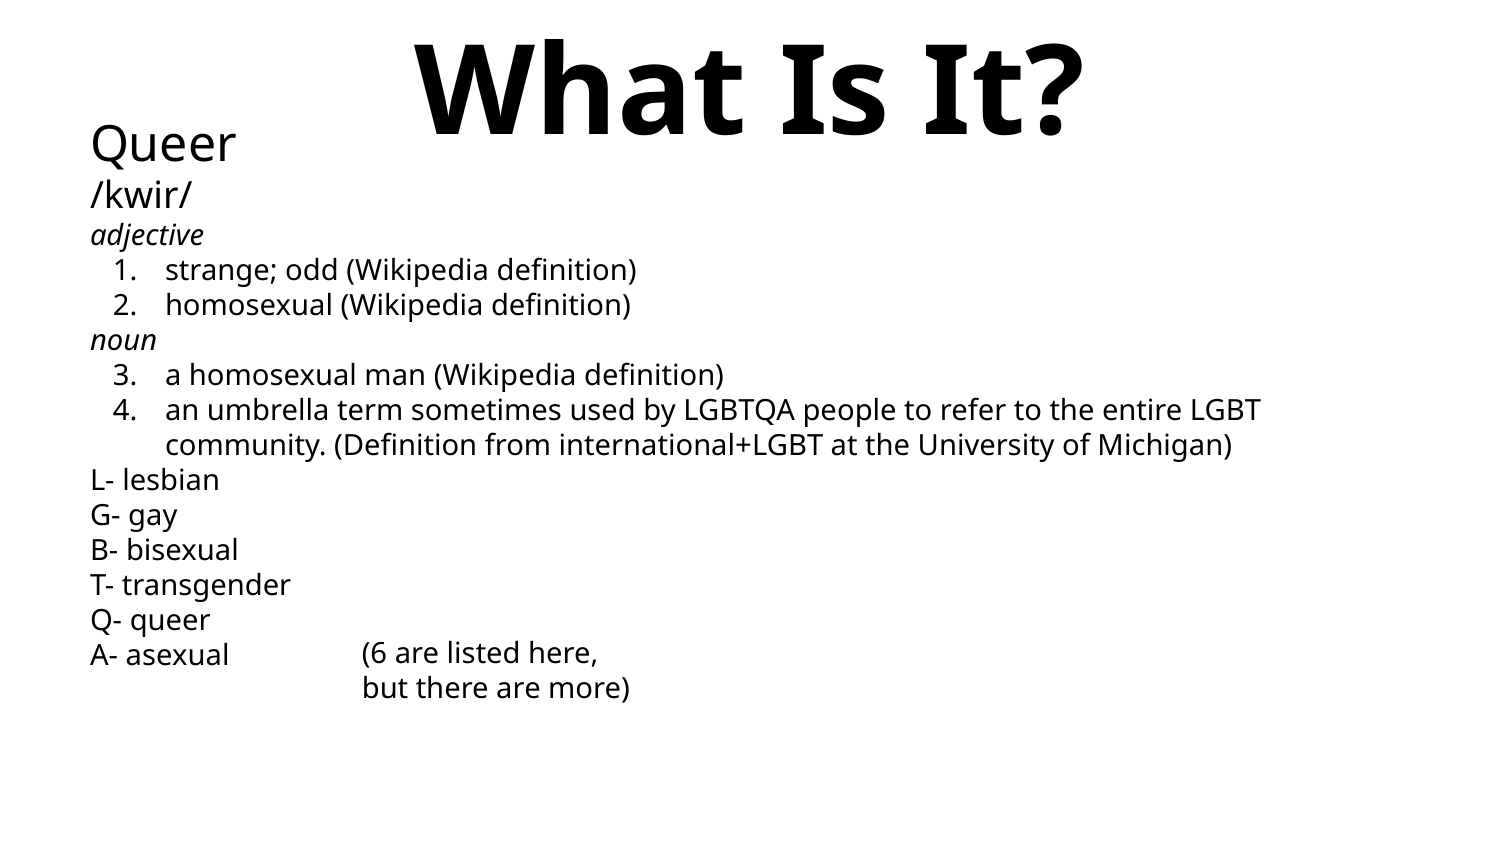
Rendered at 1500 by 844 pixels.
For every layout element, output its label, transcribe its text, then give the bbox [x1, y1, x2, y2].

title What Is It? [75, 33, 1425, 96]
text_box (6 are listed here, but there are more) [346, 619, 651, 738]
text_box [685, 255, 1089, 658]
text_box [857, 144, 1348, 467]
list Queer /kwir/ adjective strange; odd (Wikipedia definition) homosexual (Wikipedia definition) noun a homosexual man (Wikipedia definition) an umbrella term sometimes used by LGBTQA people to refer to the entire LGBT community. (Definition from international+LGBT at the University of Michigan) L- lesbian G- gay B- bisexual T- transgender Q- queer A- asexual [75, 96, 1425, 781]
